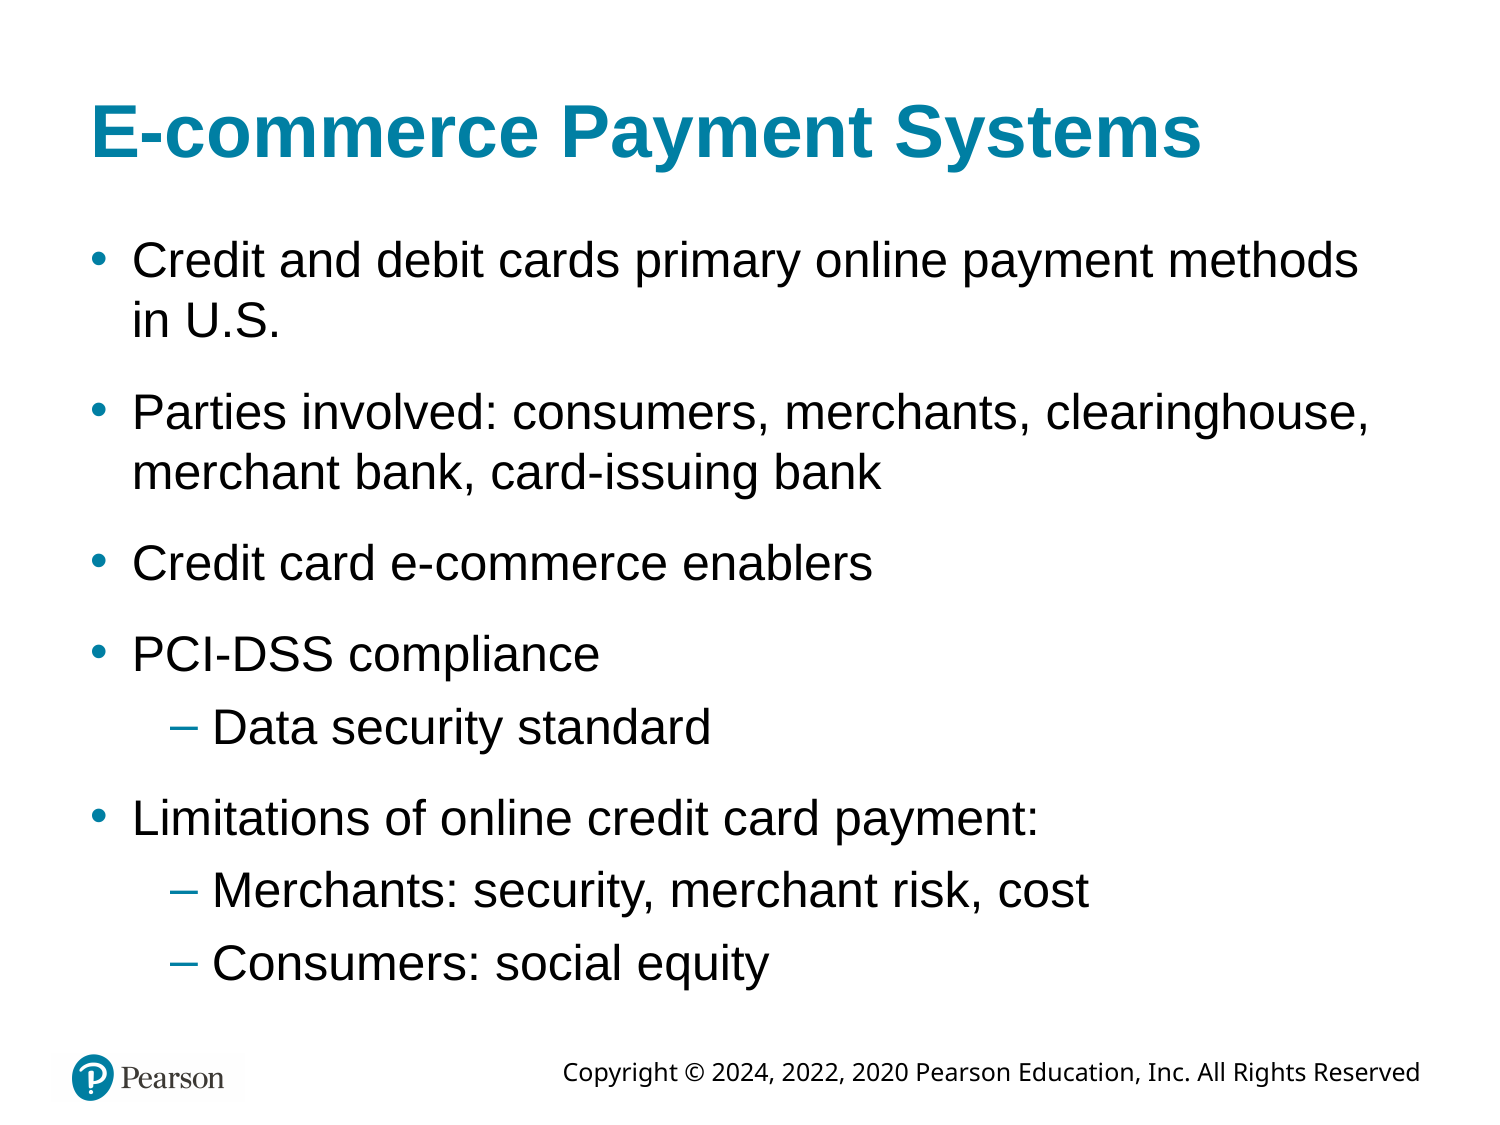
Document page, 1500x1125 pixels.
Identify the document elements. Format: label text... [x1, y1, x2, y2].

title E-commerce Payment Systems [75, 7, 1425, 188]
list Credit and debit cards primary online payment methods in U.S. Parties involved: consumers, merchants, clearinghouse, merchant bank, card-issuing bank Credit card e-commerce enablers PCI-DSS compliance Data security standard Limitations of online credit card payment: Merchants: security, merchant risk, cost Consumers: social equity [75, 212, 1426, 1022]
picture [51, 1053, 245, 1102]
